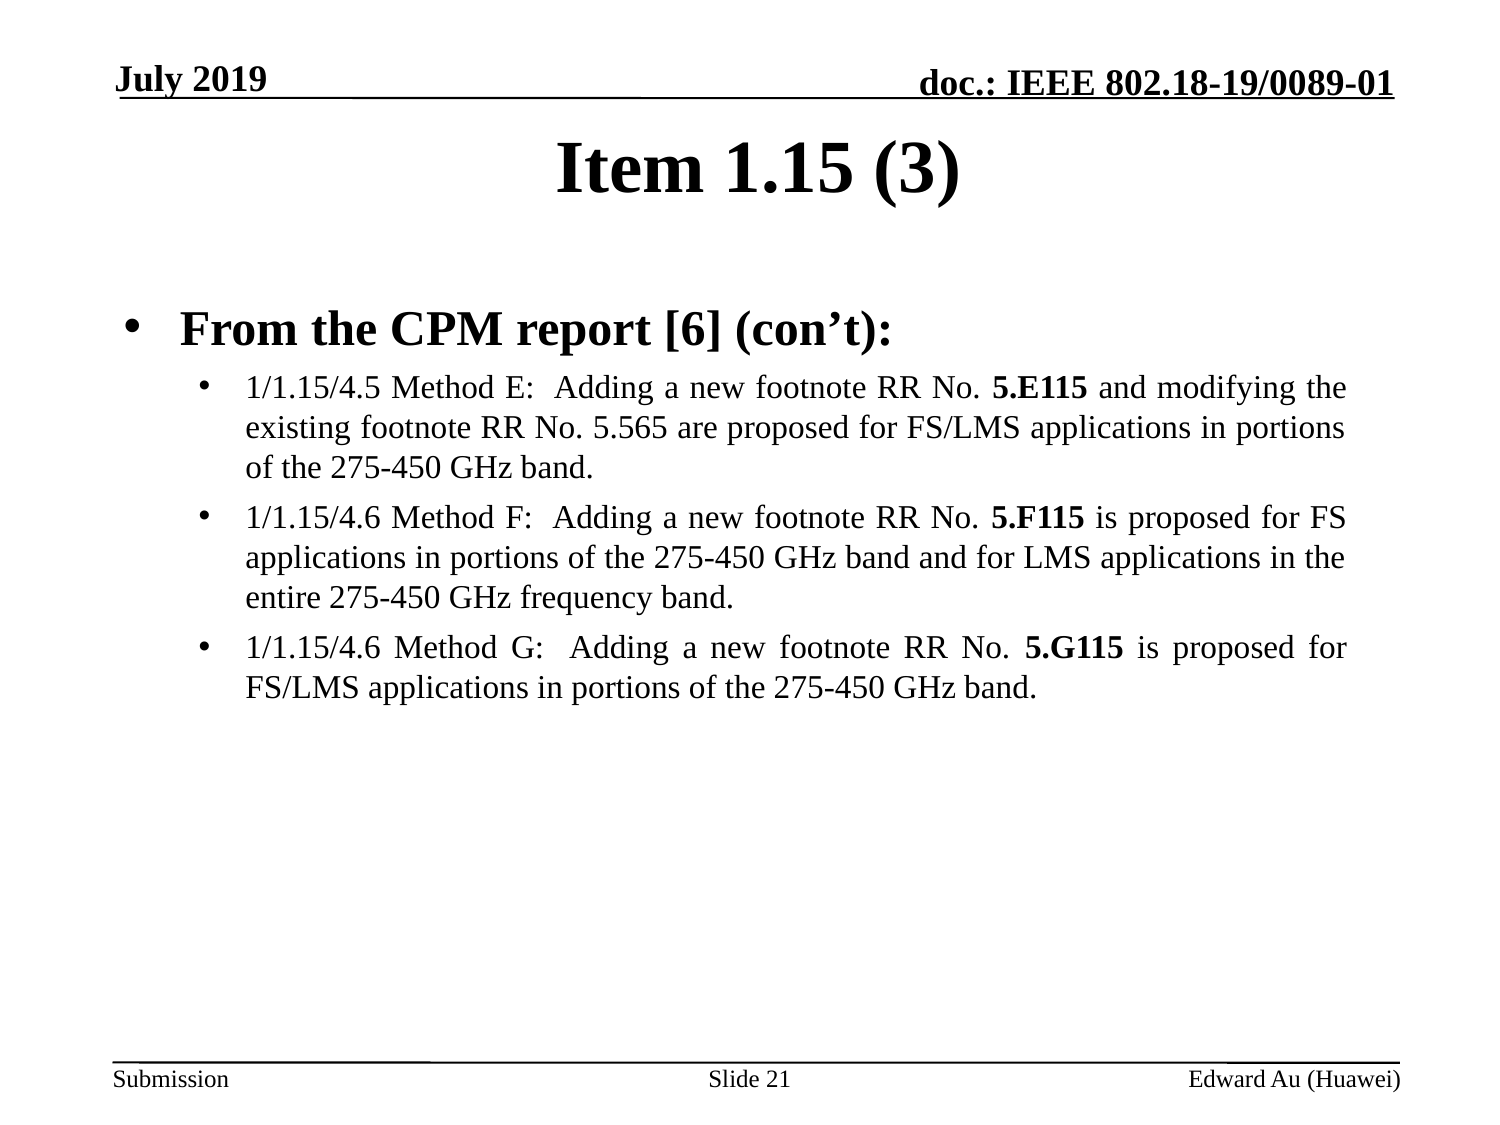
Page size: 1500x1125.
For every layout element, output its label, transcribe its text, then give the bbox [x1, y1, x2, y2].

footer Edward Au (Huawei) [902, 1061, 1402, 1093]
title Item 1.15 (3) [120, 99, 1396, 226]
slide_number Slide 21 [699, 1061, 800, 1123]
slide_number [114, 54, 493, 100]
list From the CPM report [6] (con’t): 1/1.15/4.5 Method E: Adding a new footnote RR No. 5.E115 and modifying the existing footnote RR No. 5.565 are proposed for FS/LMS applications in portions of the 275-450 GHz band. 1/1.15/4.6 Method F: Adding a new footnote RR No. 5.F115 is proposed for FS applications in portions of the 275-450 GHz band and for LMS applications in the entire 275-450 GHz frequency band. 1/1.15/4.6 Method G: Adding a new footnote RR No. 5.G115 is proposed for FS/LMS applications in portions of the 275-450 GHz band. [108, 287, 1363, 951]
